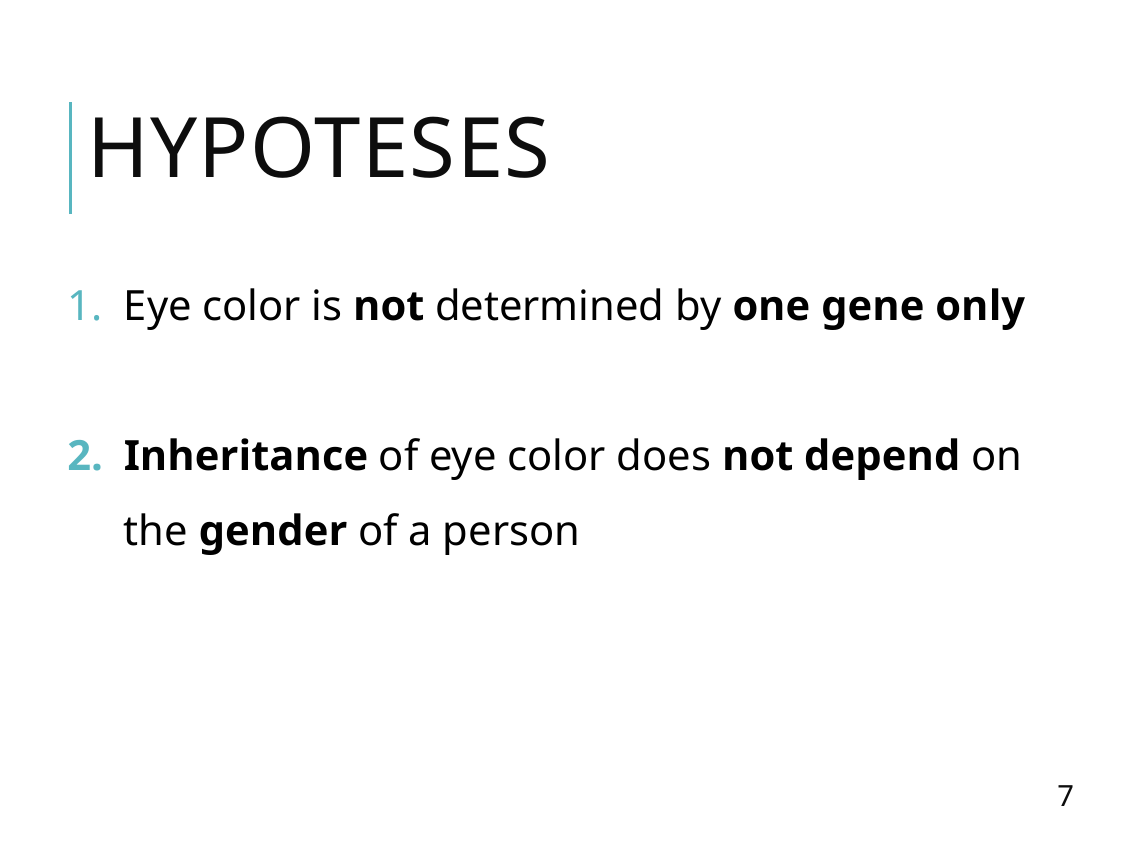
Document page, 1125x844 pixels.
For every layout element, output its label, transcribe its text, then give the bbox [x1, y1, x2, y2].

list Eye color is not determined by one gene only Inheritance of eye color does not depend on the gender of a person [38, 189, 1087, 750]
slide_number 7 [1042, 764, 1110, 830]
title hypoteses [72, 98, 1087, 189]
